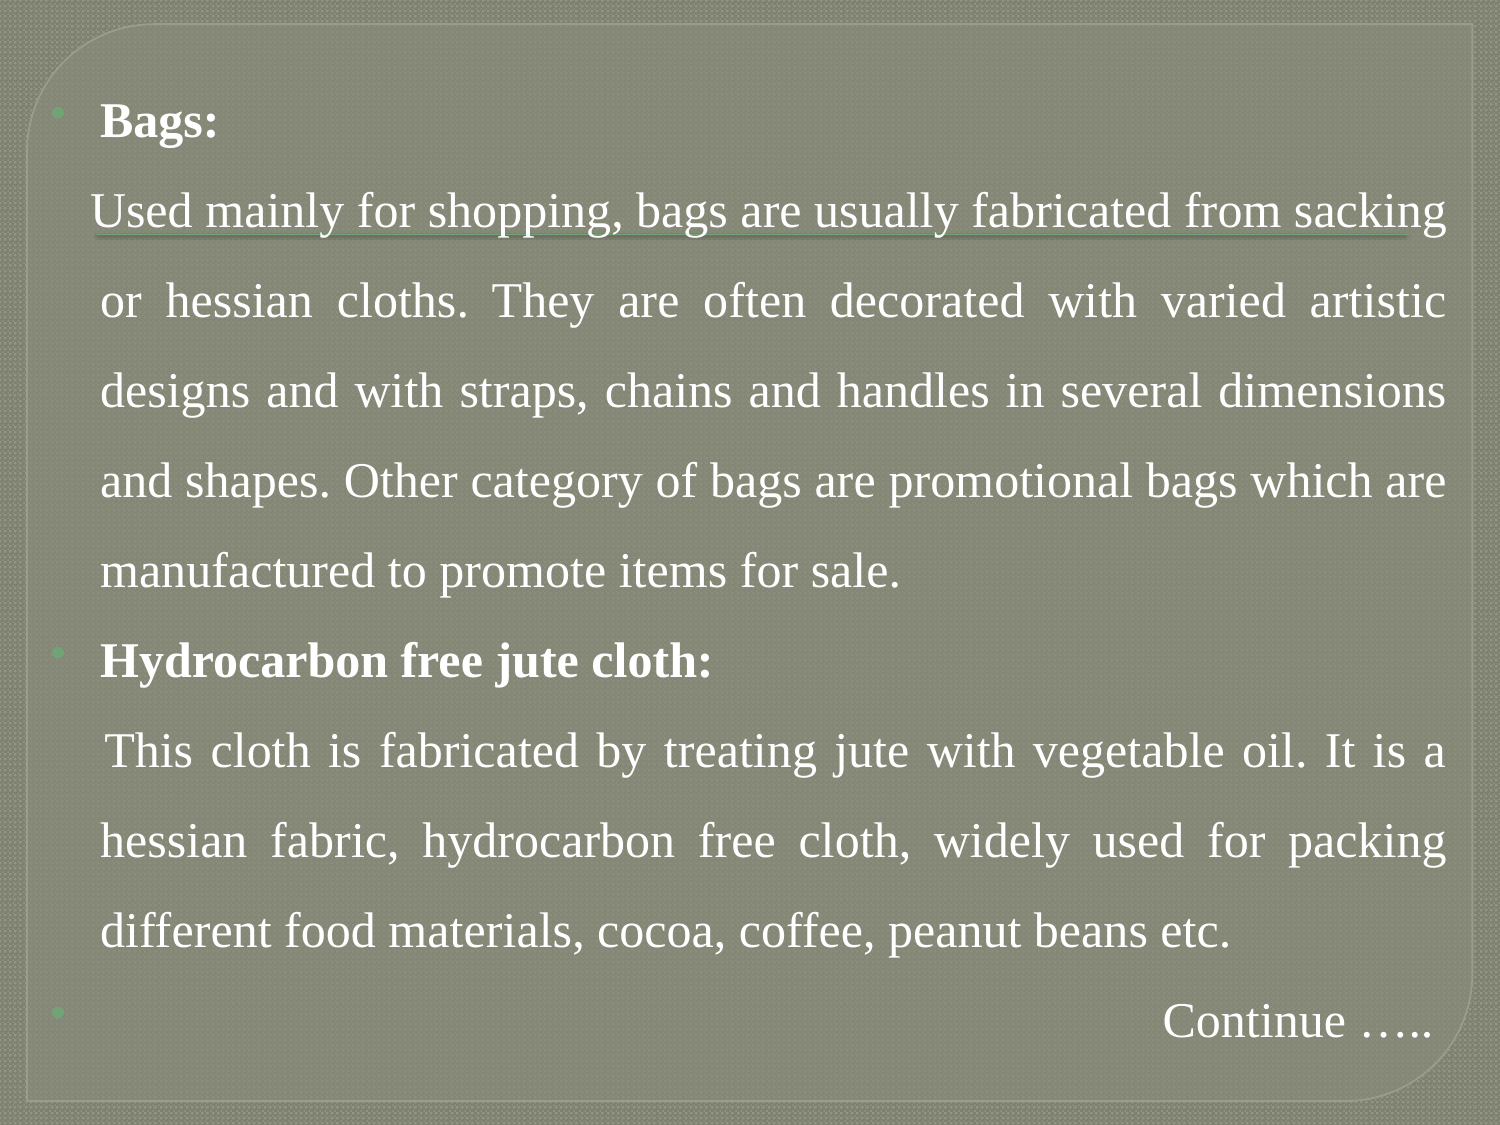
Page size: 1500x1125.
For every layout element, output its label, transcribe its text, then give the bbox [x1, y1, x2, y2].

list Bags: Used mainly for shopping, bags are usually fabricated from sacking or hessian cloths. They are often decorated with varied artistic designs and with straps, chains and handles in several dimensions and shapes. Other category of bags are promotional bags which are manufactured to promote items for sale. Hydrocarbon free jute cloth: This cloth is fabricated by treating jute with vegetable oil. It is a hessian fabric, hydrocarbon free cloth, widely used for packing different food materials, cocoa, coffee, peanut beans etc. Continue ….. [37, 50, 1463, 1063]
